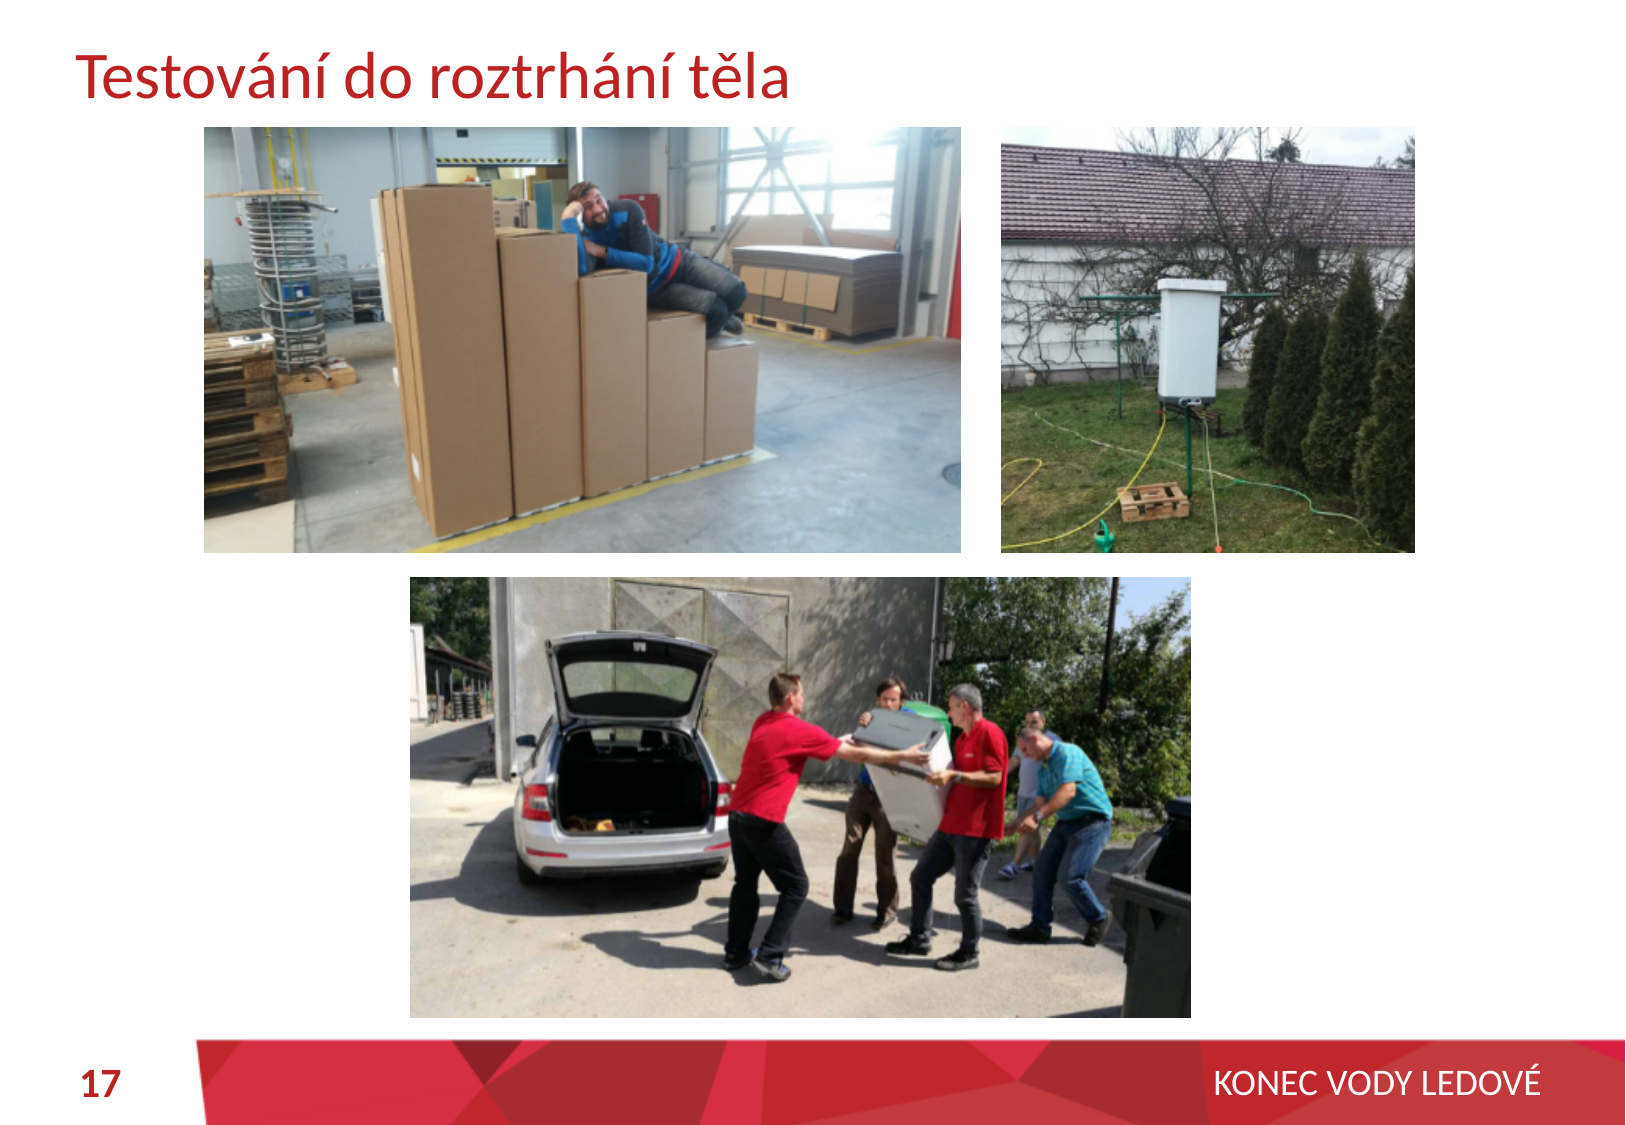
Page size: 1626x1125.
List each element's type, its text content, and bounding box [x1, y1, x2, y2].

footer KONEC VODY LEDOVÉ [557, 1050, 1557, 1111]
slide_number 17 [59, 1050, 142, 1111]
picture [203, 127, 961, 554]
picture [1001, 127, 1416, 554]
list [410, 577, 1191, 1018]
picture [0, 1035, 1625, 1125]
text_box Testování do roztrhání těla [60, 0, 1568, 155]
